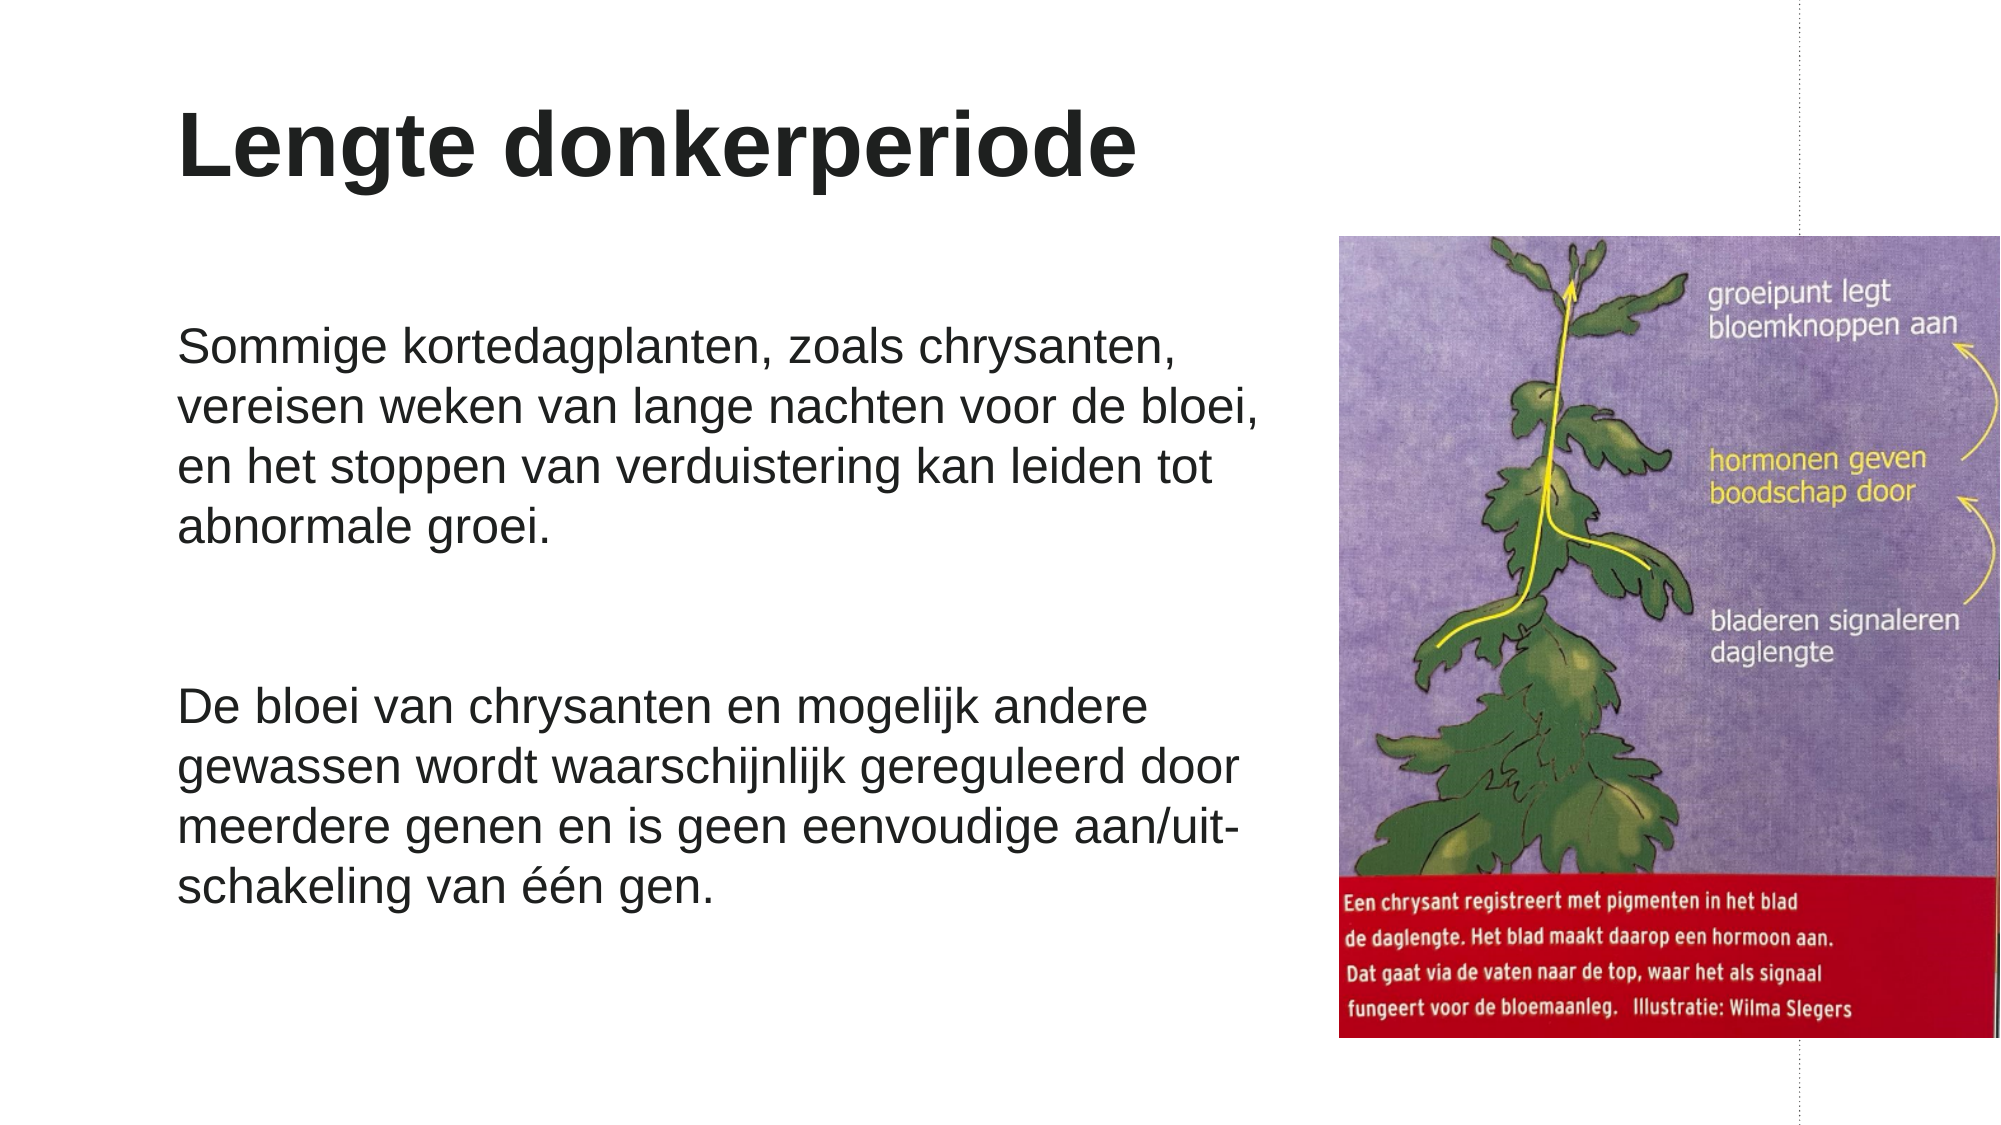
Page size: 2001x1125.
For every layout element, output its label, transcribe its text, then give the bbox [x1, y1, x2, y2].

list Sommige kortedagplanten, zoals chrysanten, vereisen weken van lange nachten voor de bloei, en het stoppen van verduistering kan leiden tot abnormale groei. De bloei van chrysanten en mogelijk andere gewassen wordt waarschijnlijk gereguleerd door meerdere genen en is geen eenvoudige aan/uit-schakeling van één gen. [177, 313, 1269, 1091]
picture [1339, 0, 2001, 1125]
title Lengte donkerperiode [177, 97, 1471, 261]
